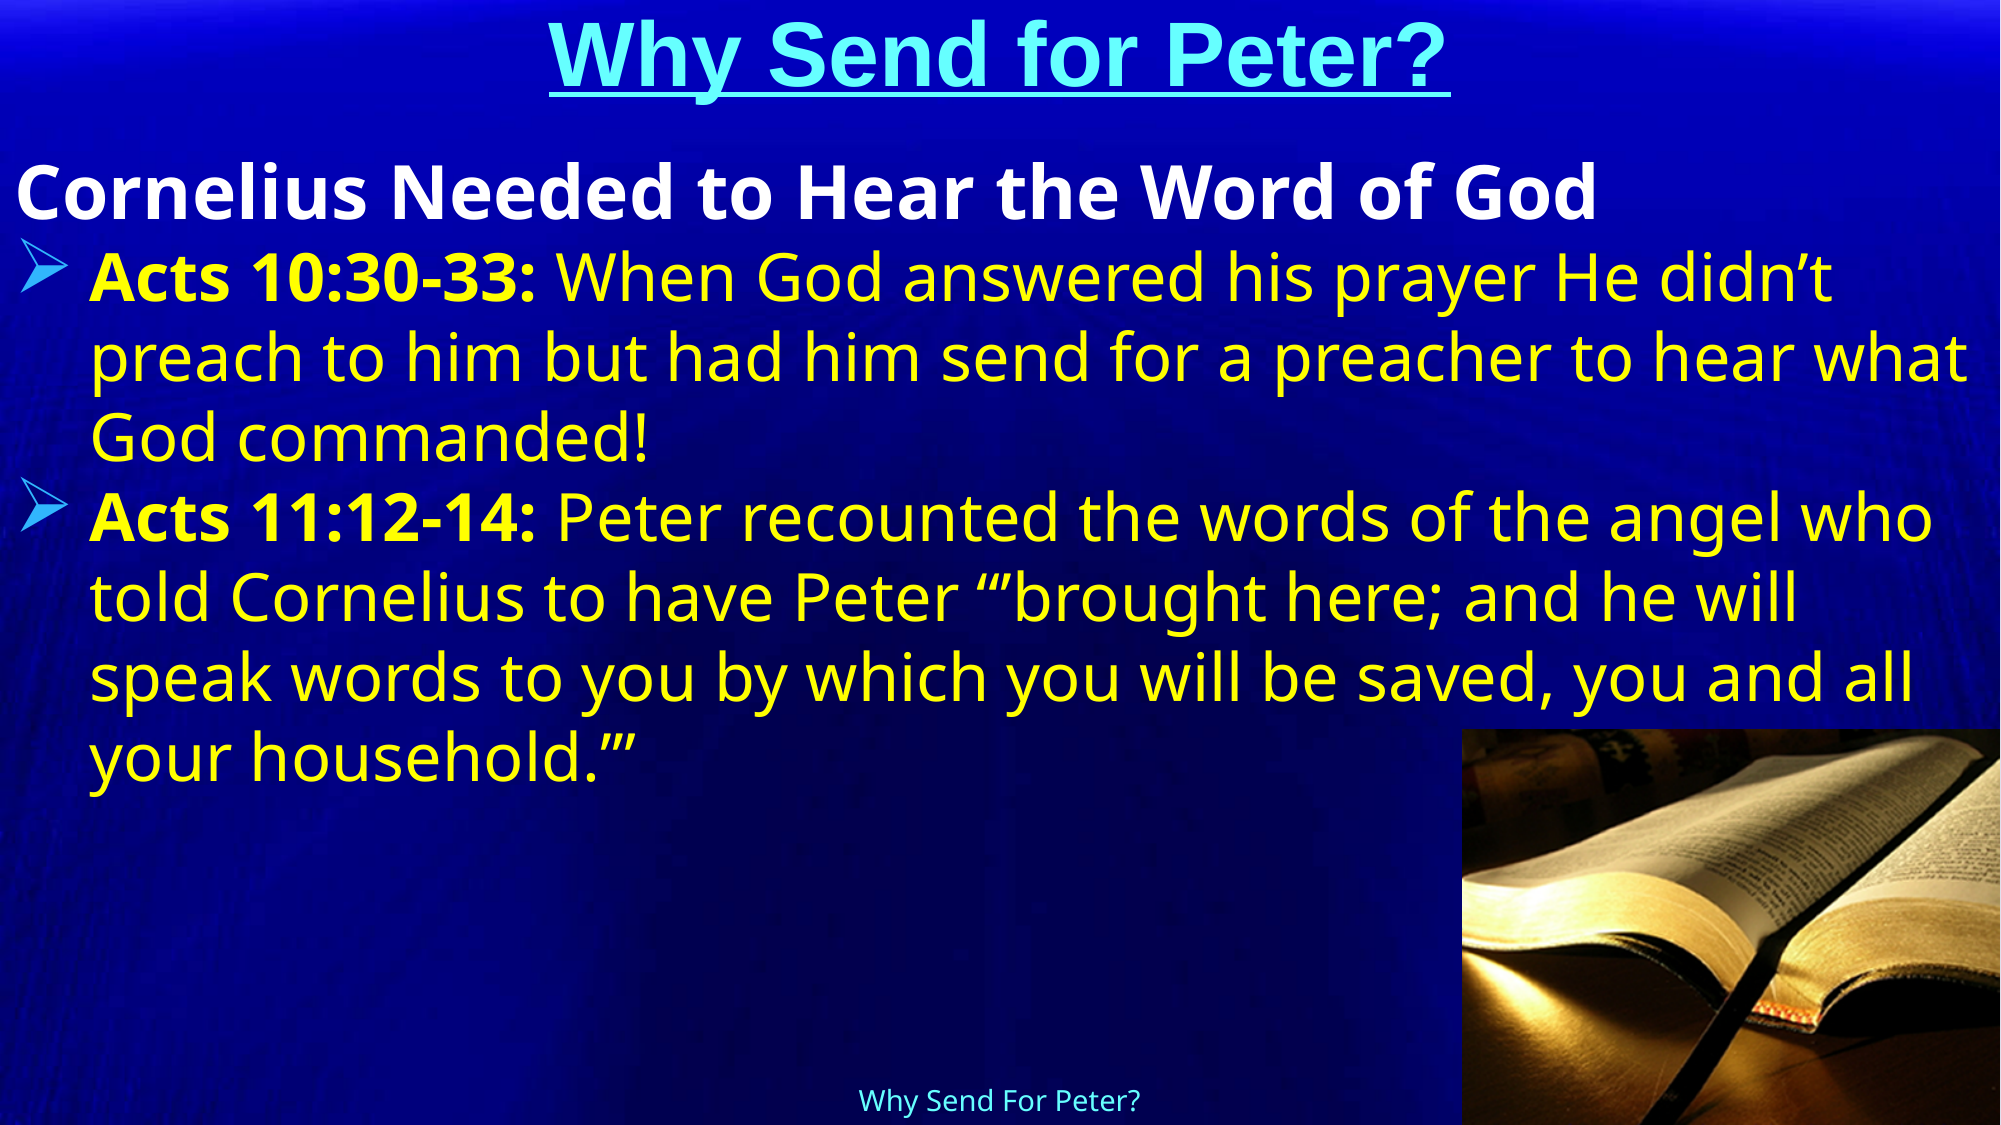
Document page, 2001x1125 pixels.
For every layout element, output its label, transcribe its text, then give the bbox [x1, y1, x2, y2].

title Why Send for Peter? [0, 0, 2000, 100]
text_box Cornelius Needed to Hear the Word of God Acts 10:30-33: When God answered his prayer He didn’t preach to him but had him send for a preacher to hear what God commanded! Acts 11:12-14: Peter recounted the words of the angel who told Cornelius to have Peter “’brought here; and he will speak words to you by which you will be saved, you and all your household.’” [0, 137, 2000, 802]
footer Why Send For Peter? [762, 1074, 1238, 1125]
picture [0, 0, 2001, 1125]
